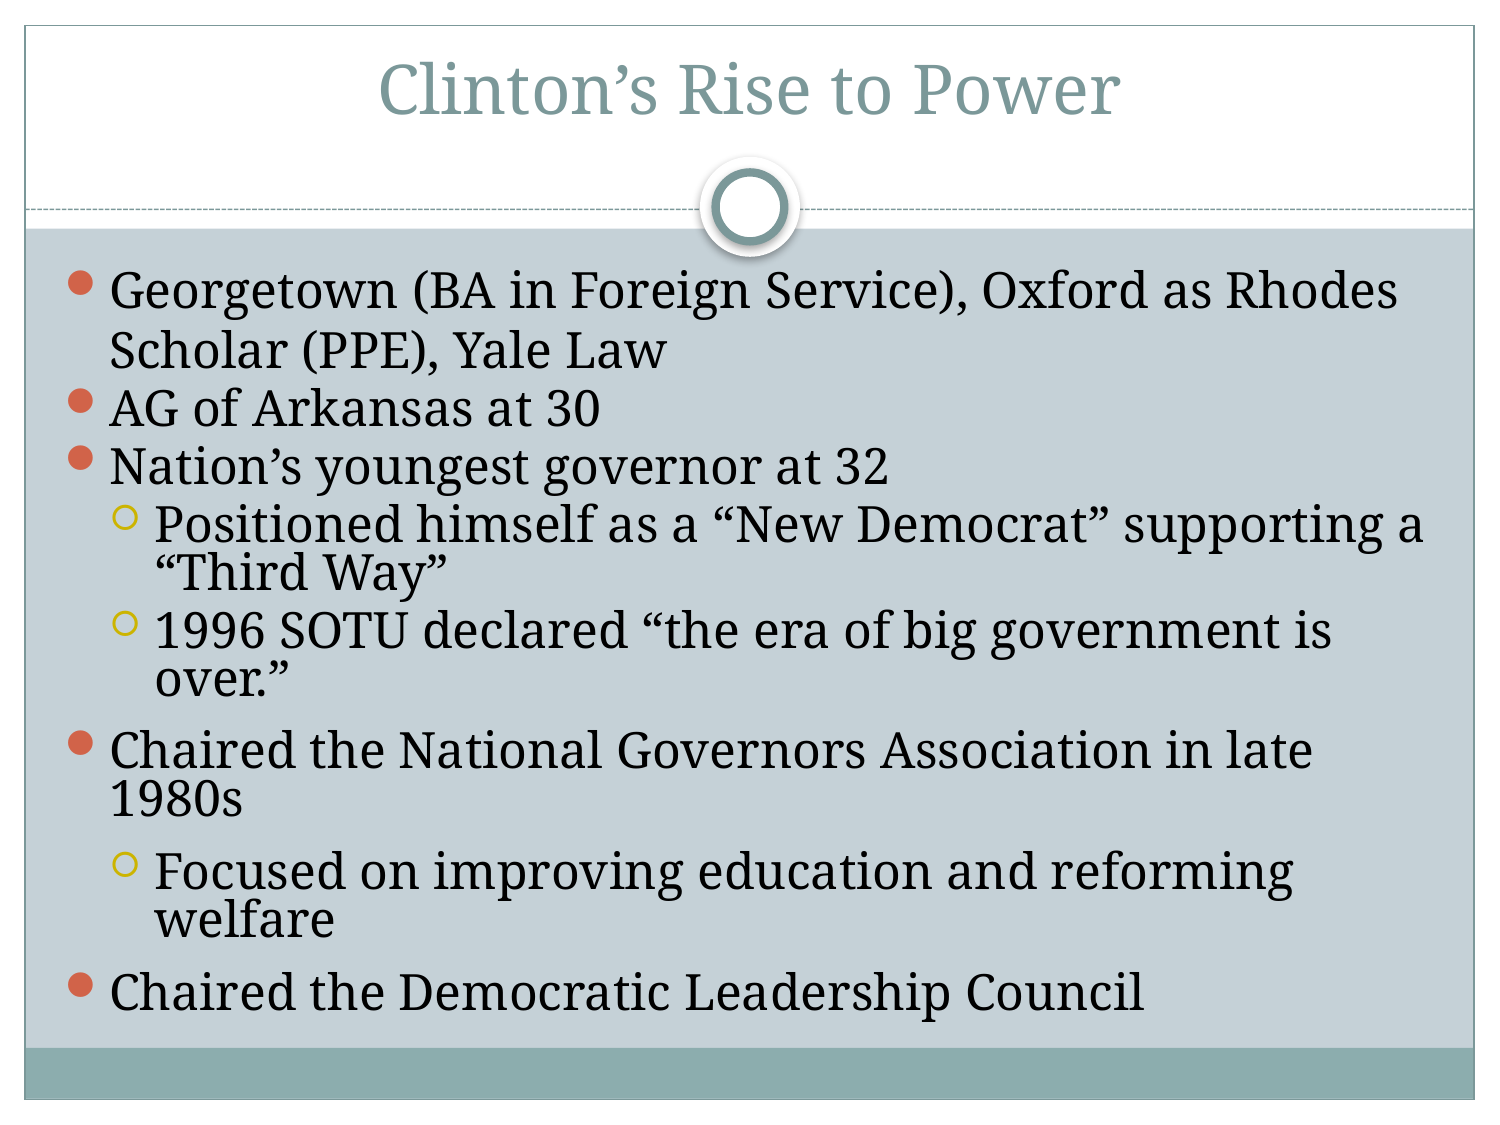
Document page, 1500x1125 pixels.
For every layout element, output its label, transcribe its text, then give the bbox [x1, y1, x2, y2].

list Georgetown (BA in Foreign Service), Oxford as Rhodes Scholar (PPE), Yale Law AG of Arkansas at 30 Nation’s youngest governor at 32 Positioned himself as a “New Democrat” supporting a “Third Way” 1996 SOTU declared “the era of big government is over.” Chaired the National Governors Association in late 1980s Focused on improving education and reforming welfare Chaired the Democratic Leadership Council [49, 250, 1445, 1001]
title Clinton’s Rise to Power [50, 94, 1450, 219]
text_box [74, 37, 1425, 94]
text_box [74, 219, 1425, 225]
